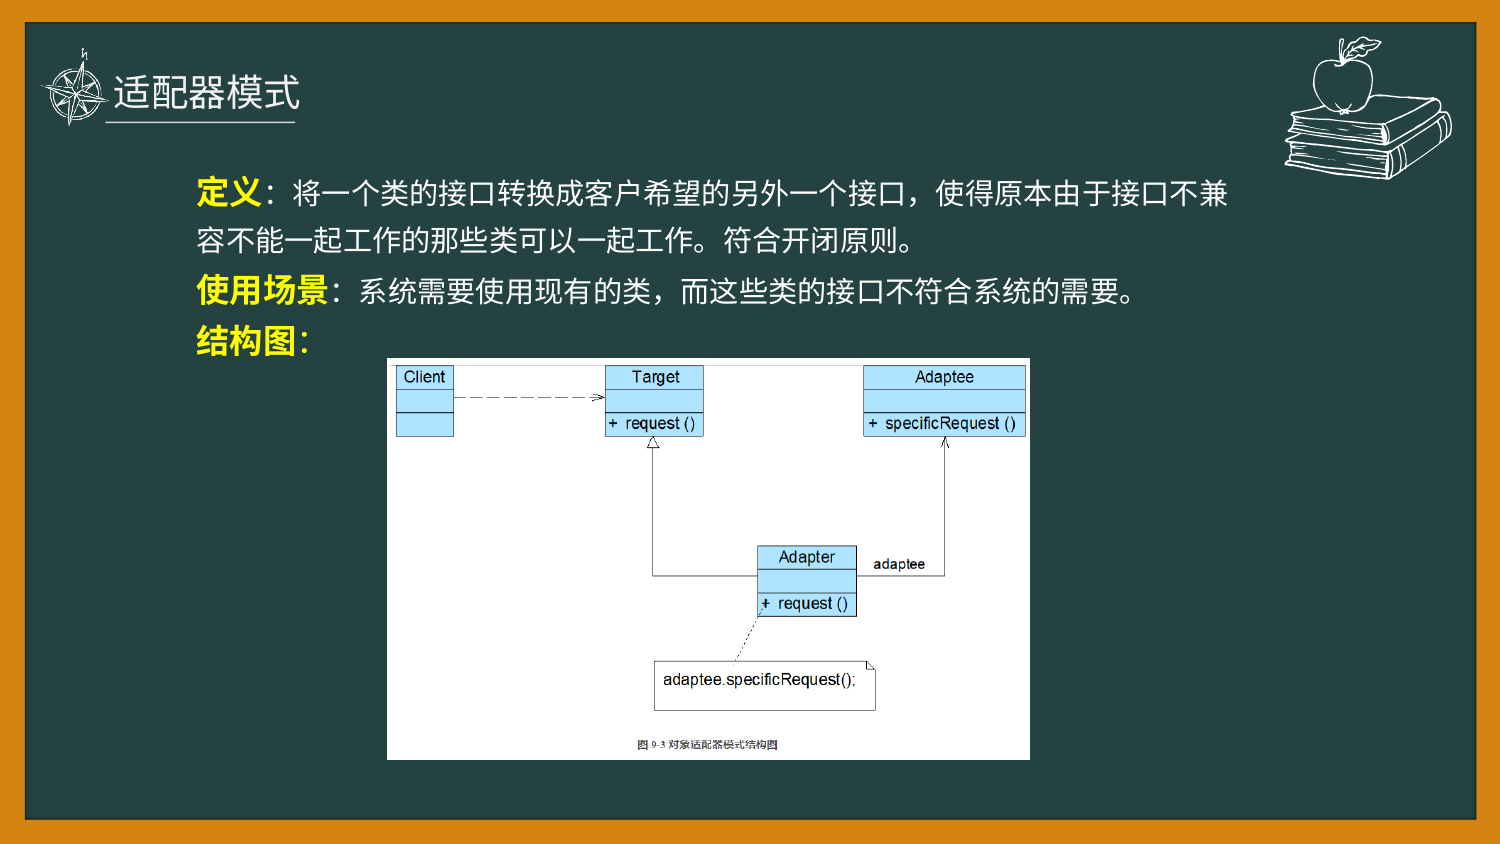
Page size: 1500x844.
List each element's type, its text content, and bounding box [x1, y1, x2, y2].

picture [0, 0, 1500, 844]
text_box 适配器模式 [109, 61, 373, 122]
text_box 定义：将一个类的接口转换成客户希望的另外一个接口，使得原本由于接口不兼容不能一起工作的那些类可以一起工作。符合开闭原则。 使用场景：系统需要使用现有的类，而这些类的接口不符合系统的需要。 结构图： [182, 152, 1245, 420]
